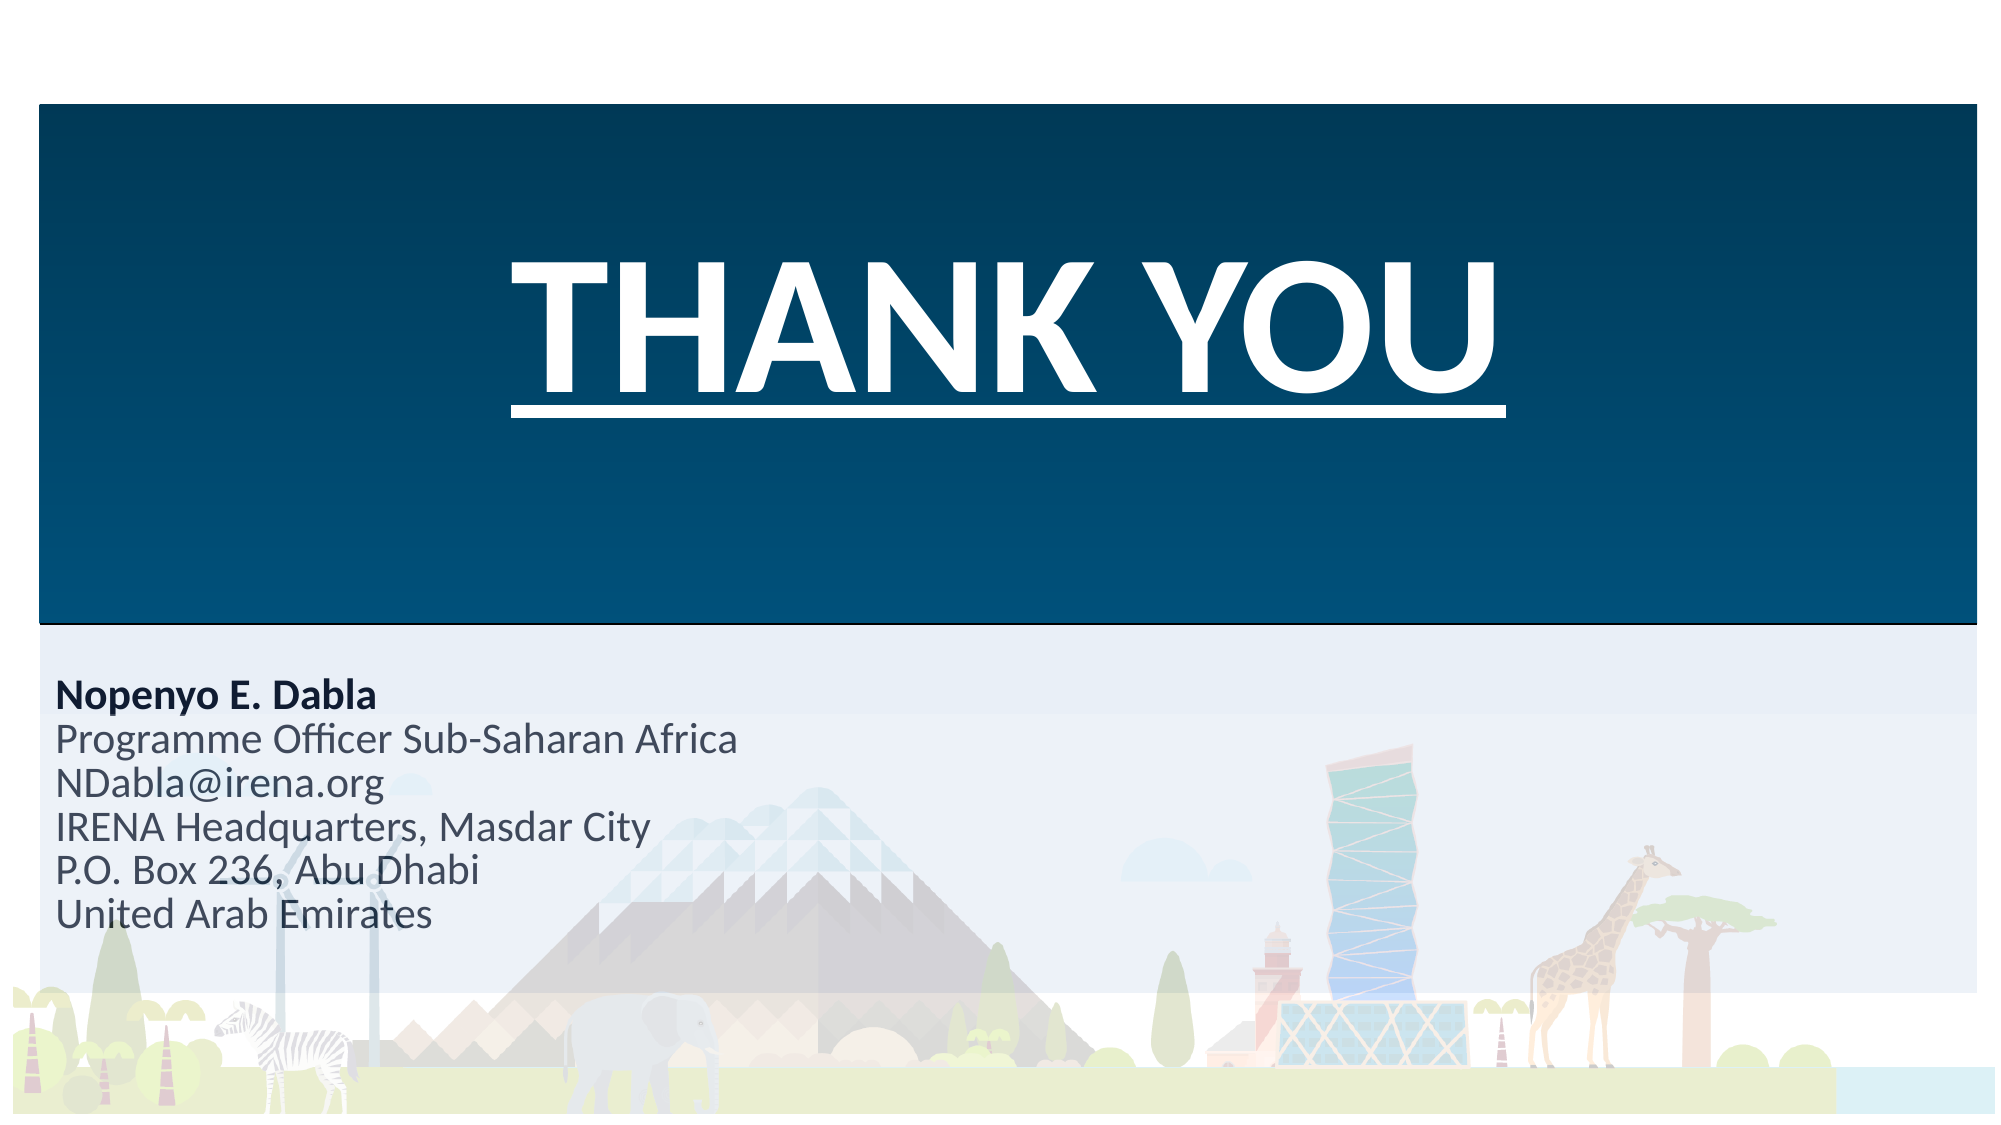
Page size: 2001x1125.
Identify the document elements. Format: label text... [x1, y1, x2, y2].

table_cell Nopenyo E. Dabla Programme Officer Sub-Saharan Africa NDabla@irena.org IRENA Headquarters, Masdar City P.O. Box 236, Abu Dhabi United Arab Emirates [40, 625, 1977, 714]
table_header THANK YOU [40, 105, 1977, 623]
picture [13, 714, 2000, 1114]
